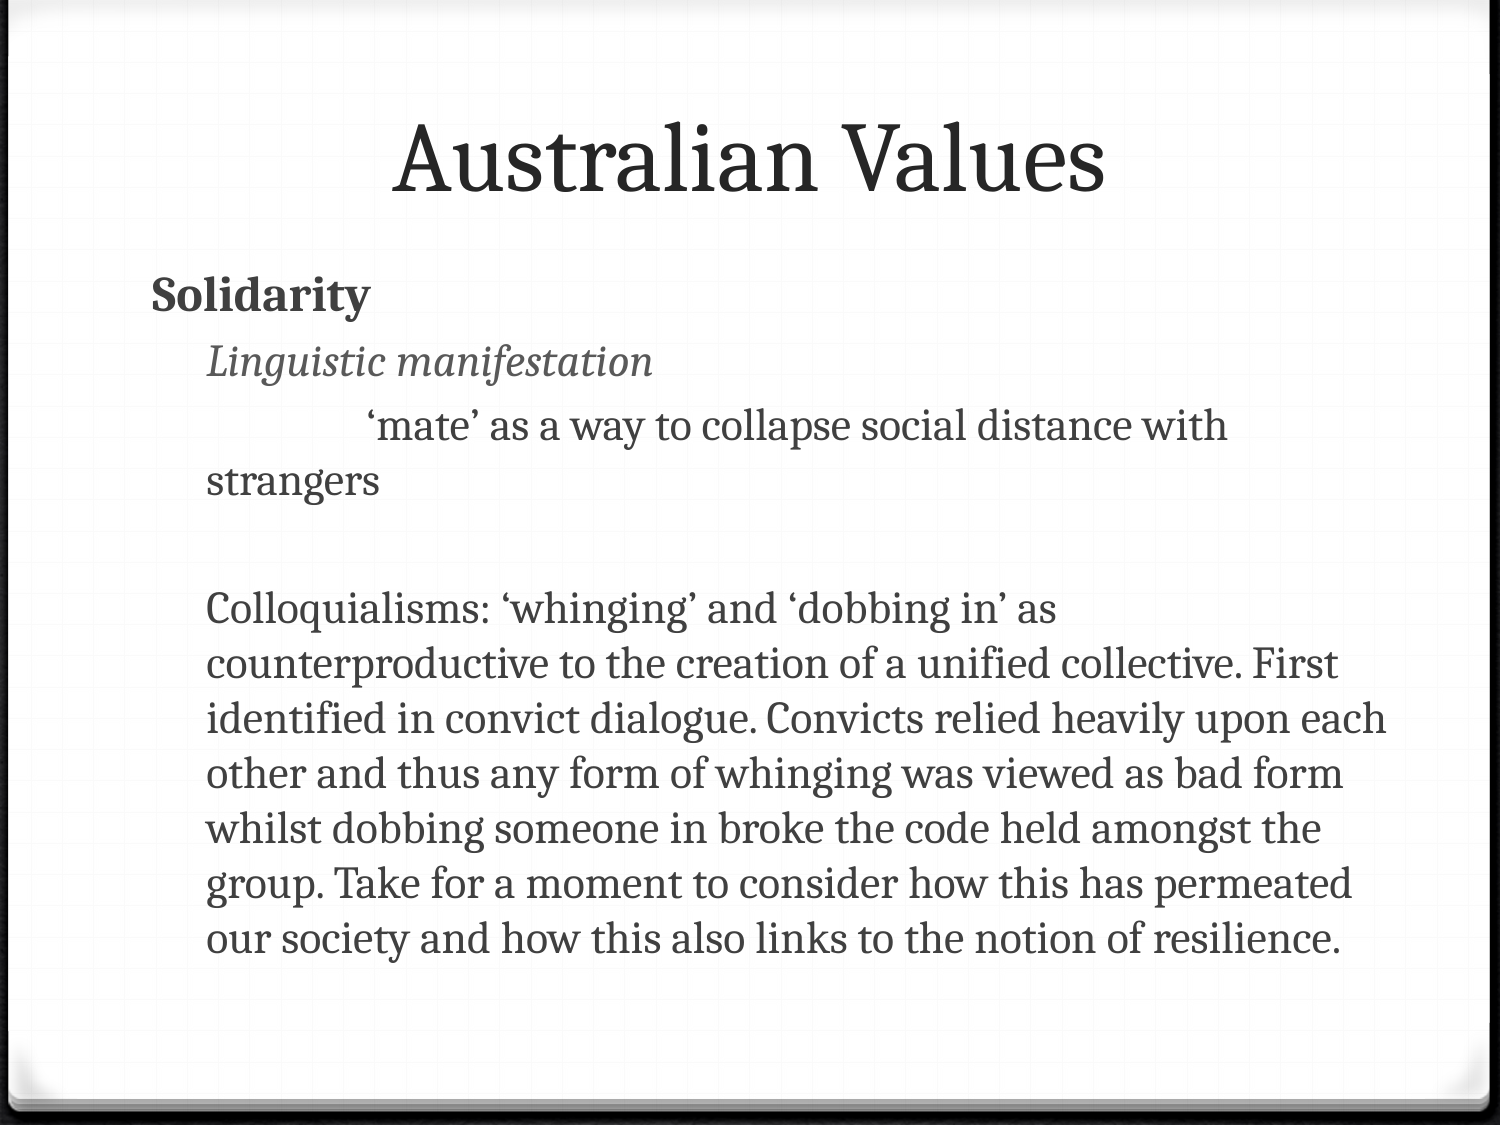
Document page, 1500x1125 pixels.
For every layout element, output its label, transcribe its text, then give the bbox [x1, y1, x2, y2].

list Solidarity Linguistic manifestation ‘mate’ as a way to collapse social distance with strangers Colloquialisms: ‘whinging’ and ‘dobbing in’ as counterproductive to the creation of a unified collective. First identified in convict dialogue. Convicts relied heavily upon each other and thus any form of whinging was viewed as bad form whilst dobbing someone in broke the code held amongst the group. Take for a moment to consider how this has permeated our society and how this also links to the notion of resilience. [137, 254, 1410, 1049]
picture [0, 0, 1500, 1125]
title Australian Values [90, 32, 1410, 270]
